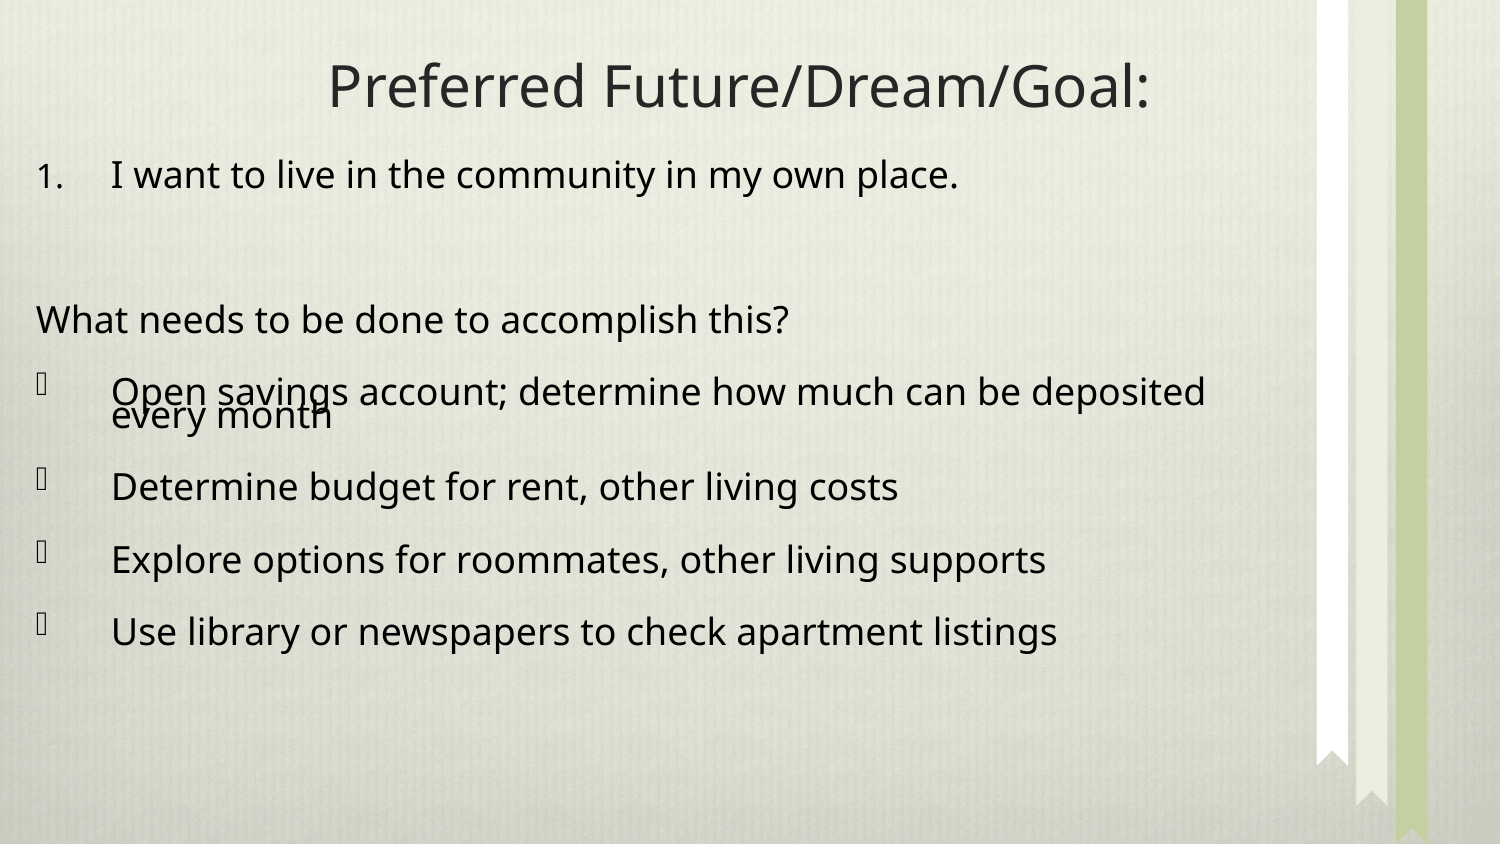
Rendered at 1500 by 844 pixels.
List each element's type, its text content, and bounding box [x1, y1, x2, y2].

title Preferred Future/Dream/Goal: [1348, 32, 1356, 136]
list I want to live in the community in my own place. What needs to be done to accomplish this? Open savings account; determine how much can be deposited every month Determine budget for rent, other living costs Explore options for roommates, other living supports Use library or newspapers to check apartment listings [20, 162, 1316, 512]
title Preferred Future/Dream/Goal: [1388, 32, 1395, 136]
title Preferred Future/Dream/Goal: [64, 32, 1316, 136]
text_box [735, 152, 1500, 266]
